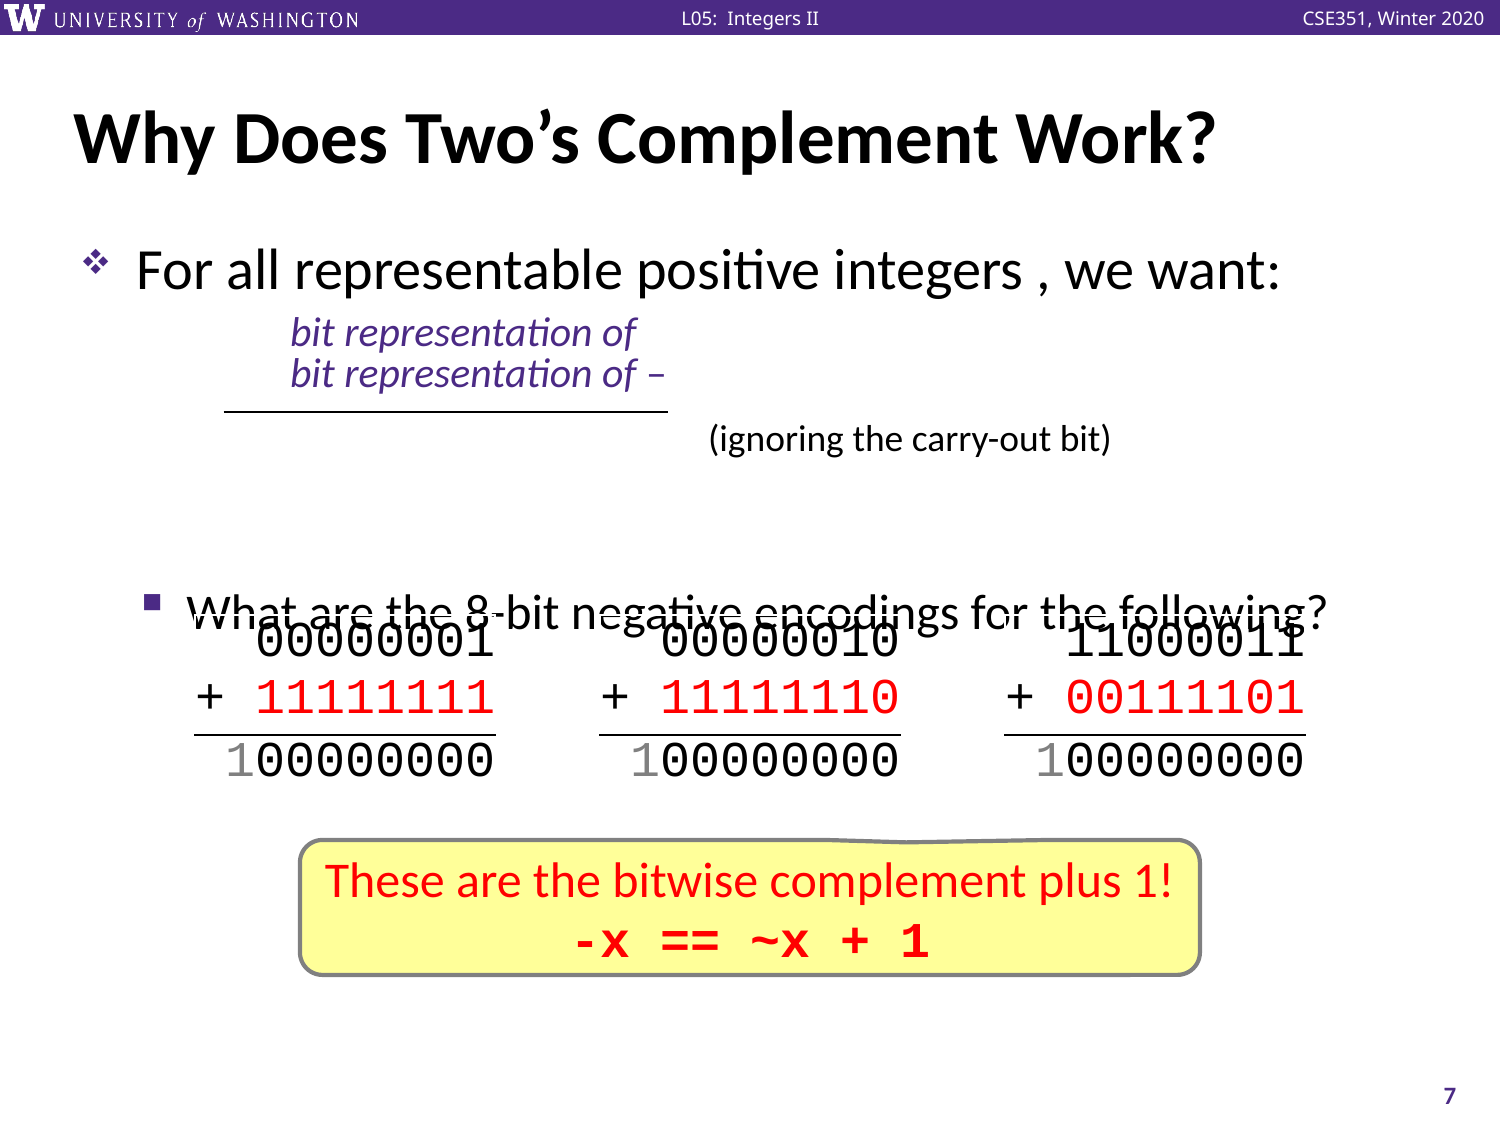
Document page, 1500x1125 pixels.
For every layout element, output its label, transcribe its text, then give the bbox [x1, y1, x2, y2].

table_header 00000010 + 11111110 [601, 616, 899, 734]
title Why Does Two’s Complement Work? [58, 71, 1438, 197]
table_cell 100000000 [601, 736, 899, 794]
slide_number 7 [1400, 1065, 1500, 1125]
picture [4, 4, 358, 32]
table_header 00000001 + 11111111 [196, 616, 494, 734]
table_cell 100000000 [196, 736, 494, 794]
text_box (ignoring the carry-out bit) [693, 406, 1128, 467]
table_header 11000011 + 00111101 [1006, 616, 1304, 734]
table_cell 100000000 [1006, 736, 1304, 794]
text_box These are the bitwise complement plus 1! -x == ~x + 1 [299, 839, 1200, 975]
